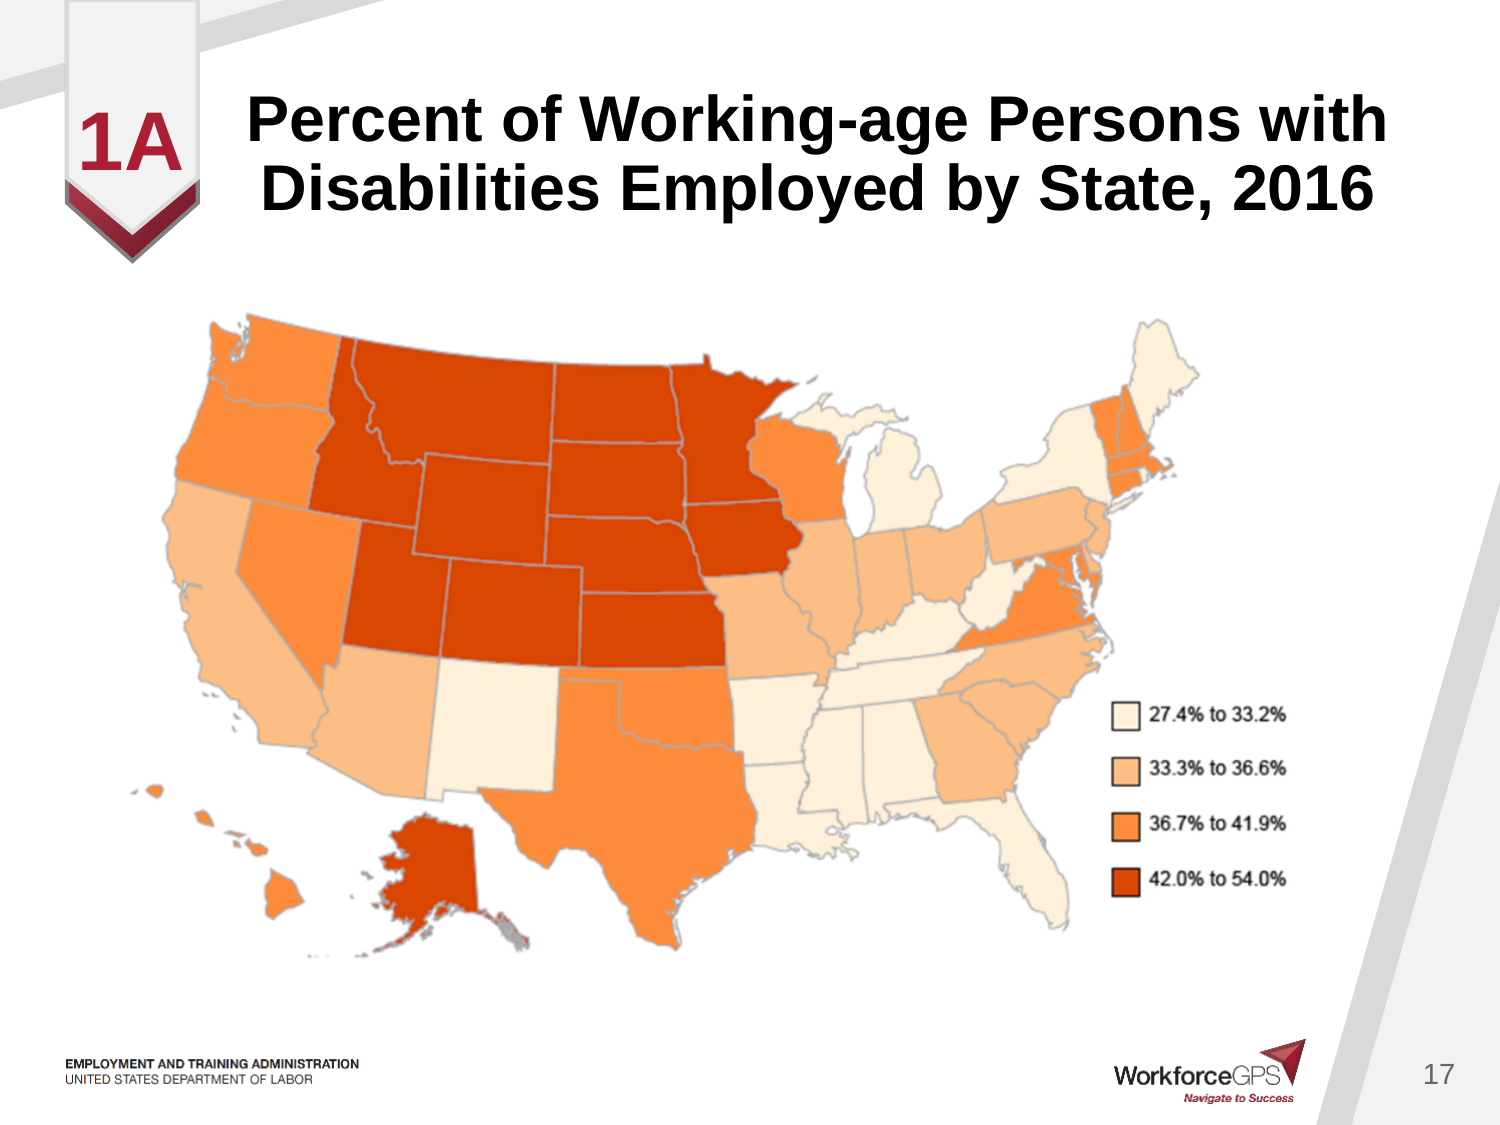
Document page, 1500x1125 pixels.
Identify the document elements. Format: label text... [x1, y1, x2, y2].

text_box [66, 0, 198, 261]
picture [59, 1053, 370, 1092]
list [103, 306, 1298, 977]
picture [1112, 1038, 1308, 1105]
title Percent of Working-age Persons with Disabilities Employed by State, 2016 [198, 59, 1471, 233]
slide_number 17 [1260, 1042, 1471, 1103]
text_box 1a [198, 86, 207, 219]
text_box 1a [55, 86, 66, 219]
